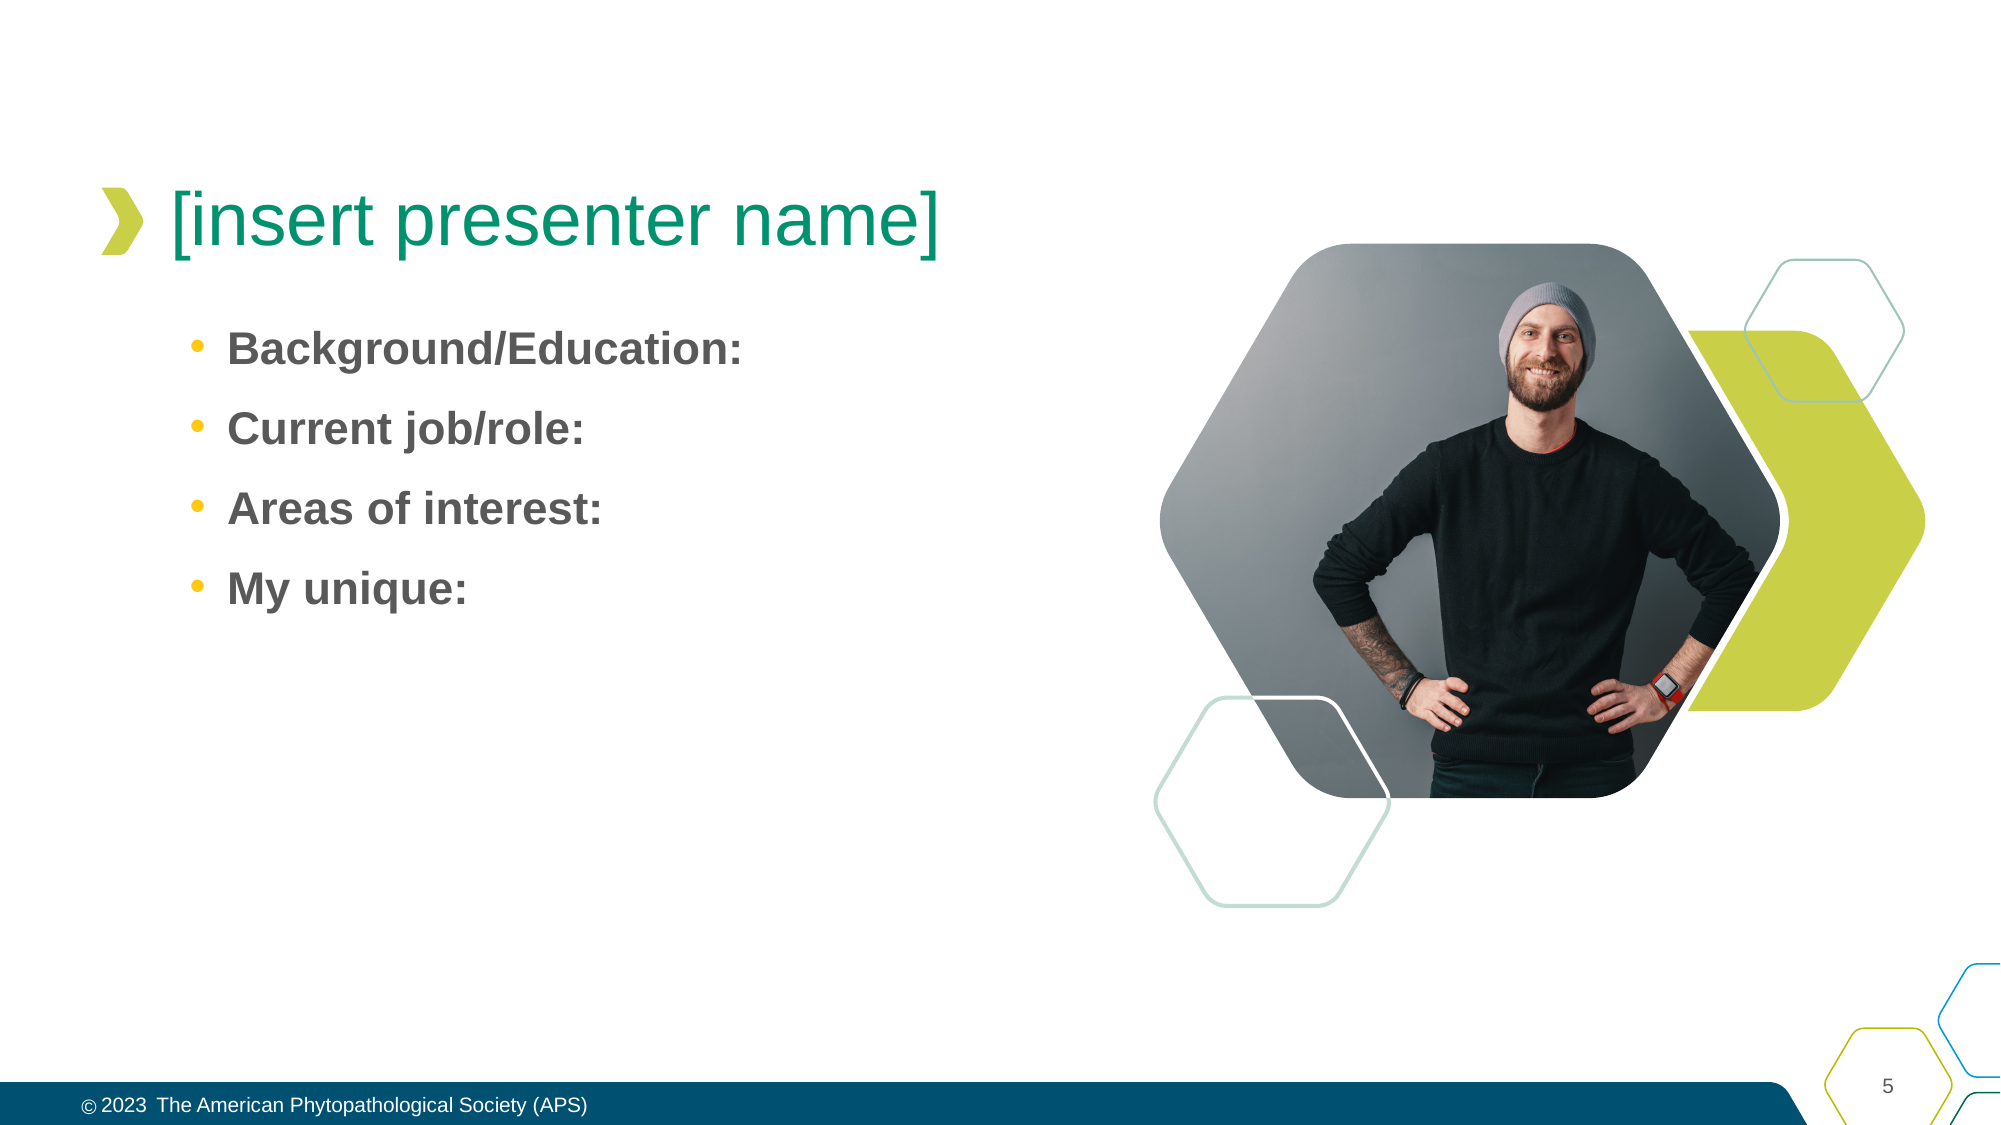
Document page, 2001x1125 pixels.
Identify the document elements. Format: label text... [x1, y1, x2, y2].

picture [1159, 243, 1781, 799]
slide_number 5 [1826, 1067, 1950, 1103]
footer The American Phytopathological Society (APS) [148, 1085, 757, 1122]
list Background/Education: Current job/role: Areas of interest: My unique: [165, 310, 1118, 937]
title [insert presenter name] [155, 169, 1272, 274]
slide_number 2023 [101, 1085, 148, 1122]
